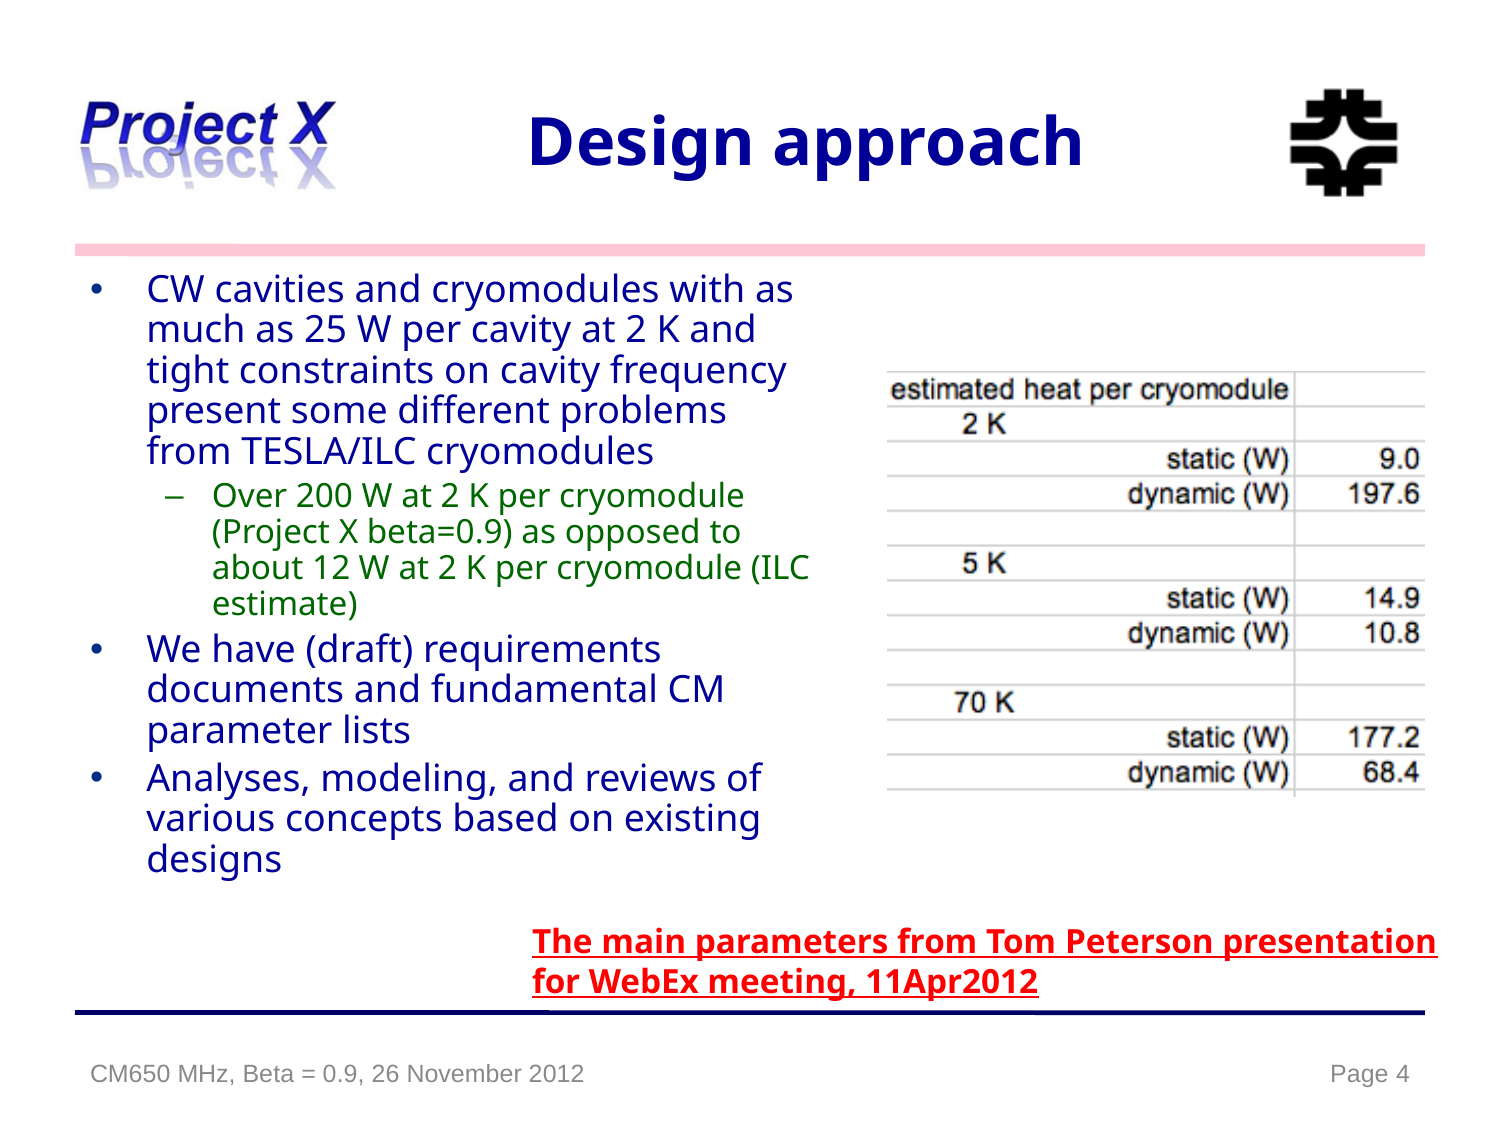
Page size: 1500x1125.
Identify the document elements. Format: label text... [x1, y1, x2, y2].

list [887, 371, 1426, 797]
text_box The main parameters from Tom Peterson presentation for WebEx meeting, 11Apr2012 [517, 912, 1453, 1008]
slide_number Page 4 [1074, 1042, 1425, 1103]
list CW cavities and cryomodules with as much as 25 W per cavity at 2 K and tight constraints on cavity frequency present some different problems from TESLA/ILC cryomodules Over 200 W at 2 K per cryomodule (Project X beta=0.9) as opposed to about 12 W at 2 K per cryomodule (ILC estimate) We have (draft) requirements documents and fundamental CM parameter lists Analyses, modeling, and reviews of various concepts based on existing designs [74, 262, 838, 1006]
footer CM650 MHz, Beta = 0.9, 26 November 2012 [75, 1042, 813, 1103]
picture [75, 99, 338, 194]
title Design approach [349, 44, 1263, 233]
picture [1287, 87, 1400, 200]
